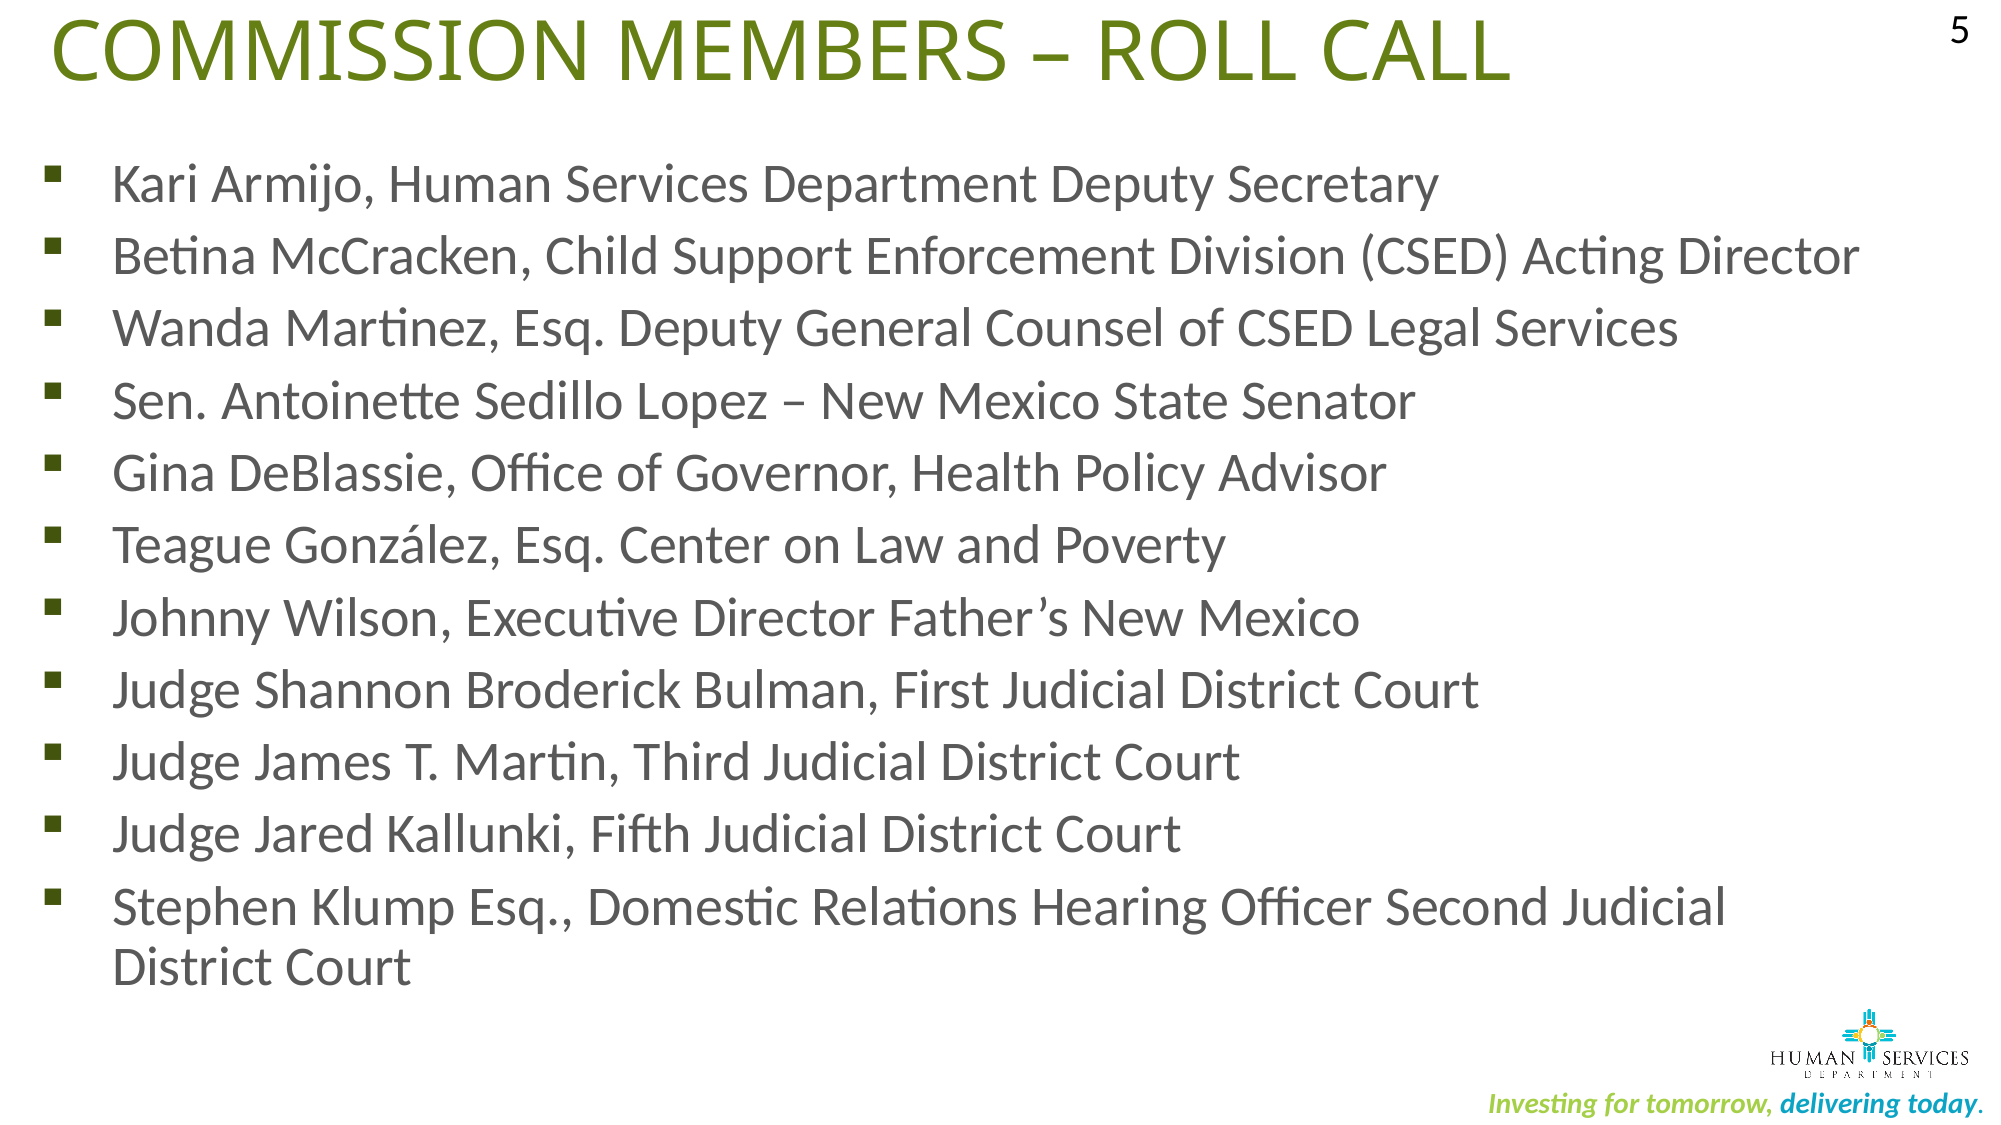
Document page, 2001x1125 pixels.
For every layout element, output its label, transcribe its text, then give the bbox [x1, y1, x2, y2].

text_box Investing for tomorrow, delivering today. [1444, 1082, 2000, 1121]
slide_number 5 [1896, 0, 1986, 54]
list Kari Armijo, Human Services Department Deputy Secretary Betina McCracken, Child Support Enforcement Division (CSED) Acting Director Wanda Martinez, Esq. Deputy General Counsel of CSED Legal Services Sen. Antoinette Sedillo Lopez – New Mexico State Senator Gina DeBlassie, Office of Governor, Health Policy Advisor Teague González, Esq. Center on Law and Poverty Johnny Wilson, Executive Director Father’s New Mexico Judge Shannon Broderick Bulman, First Judicial District Court Judge James T. Martin, Third Judicial District Court Judge Jared Kallunki, Fifth Judicial District Court Stephen Klump Esq., Domestic Relations Hearing Officer Second Judicial District Court [25, 146, 1897, 1062]
title Commission members – Roll Call [34, 0, 1825, 130]
picture [1758, 998, 1983, 1082]
